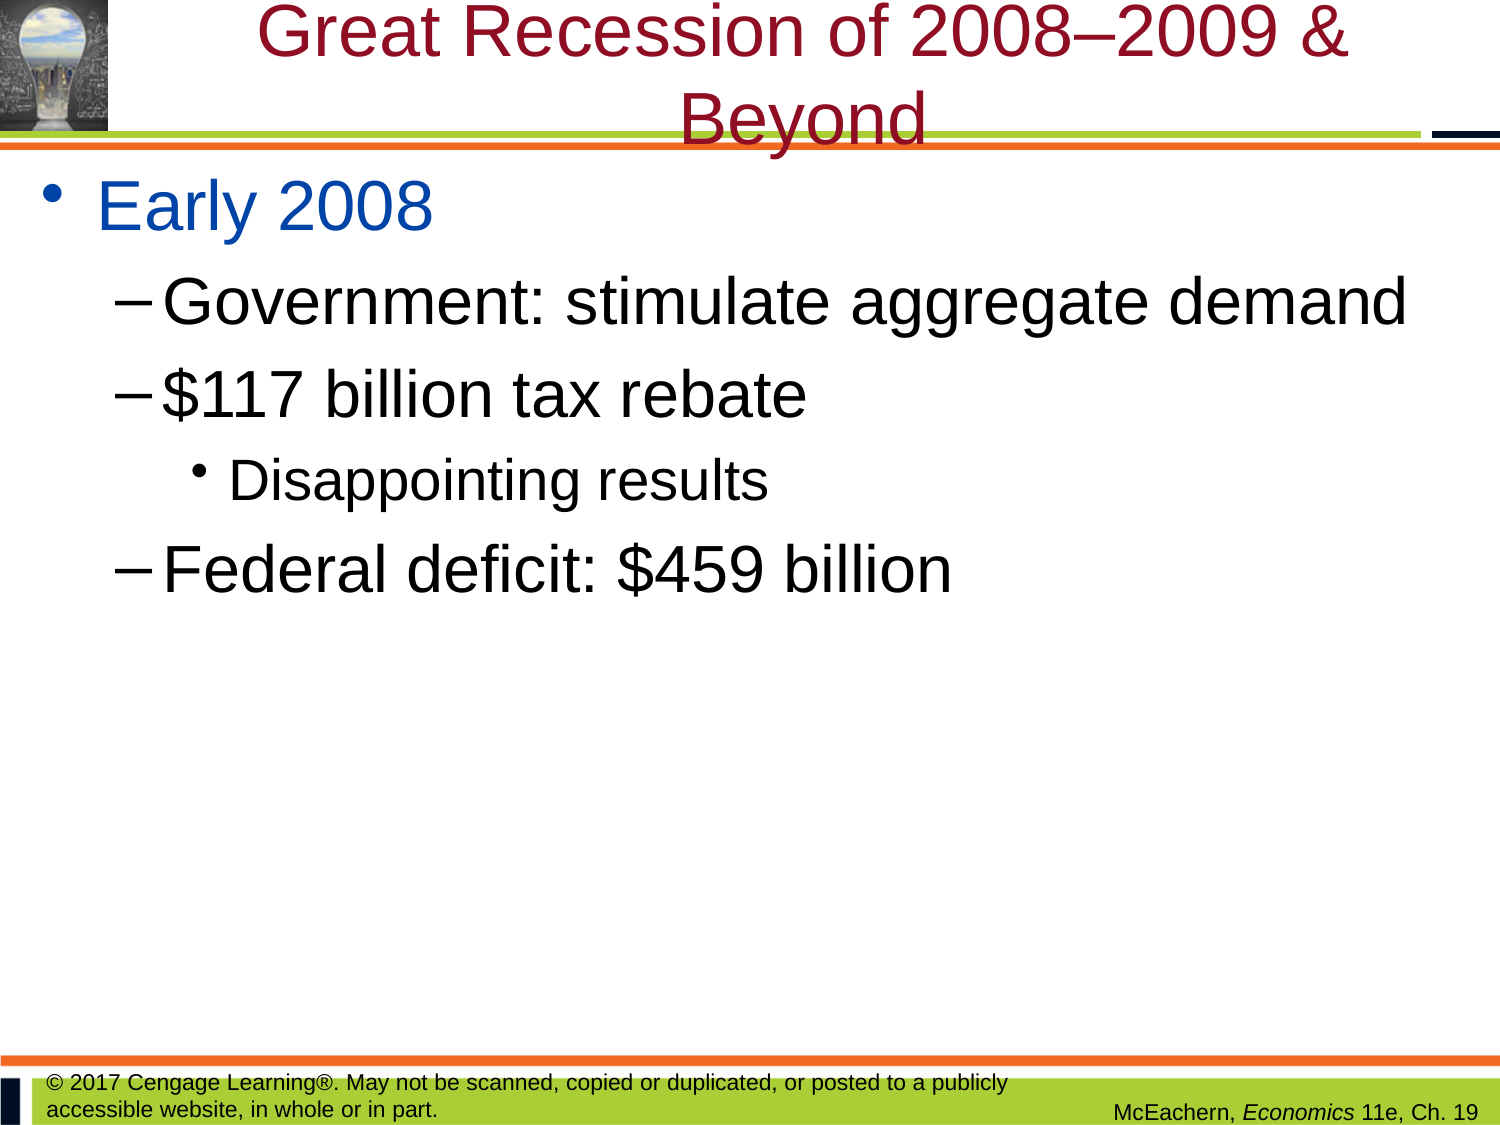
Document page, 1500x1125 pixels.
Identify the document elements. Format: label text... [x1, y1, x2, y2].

list Early 2008 Government: stimulate aggregate demand $117 billion tax rebate Disappointing results Federal deficit: $459 billion [25, 151, 1475, 1058]
footer © 2017 Cengage Learning®. May not be scanned, copied or duplicated, or posted to a publicly accessible website, in whole or in part. [31, 1065, 1048, 1125]
title Great Recession of 2008–2009 & Beyond [107, 0, 1500, 142]
picture [0, 0, 1500, 150]
picture [2, 1056, 1500, 1124]
